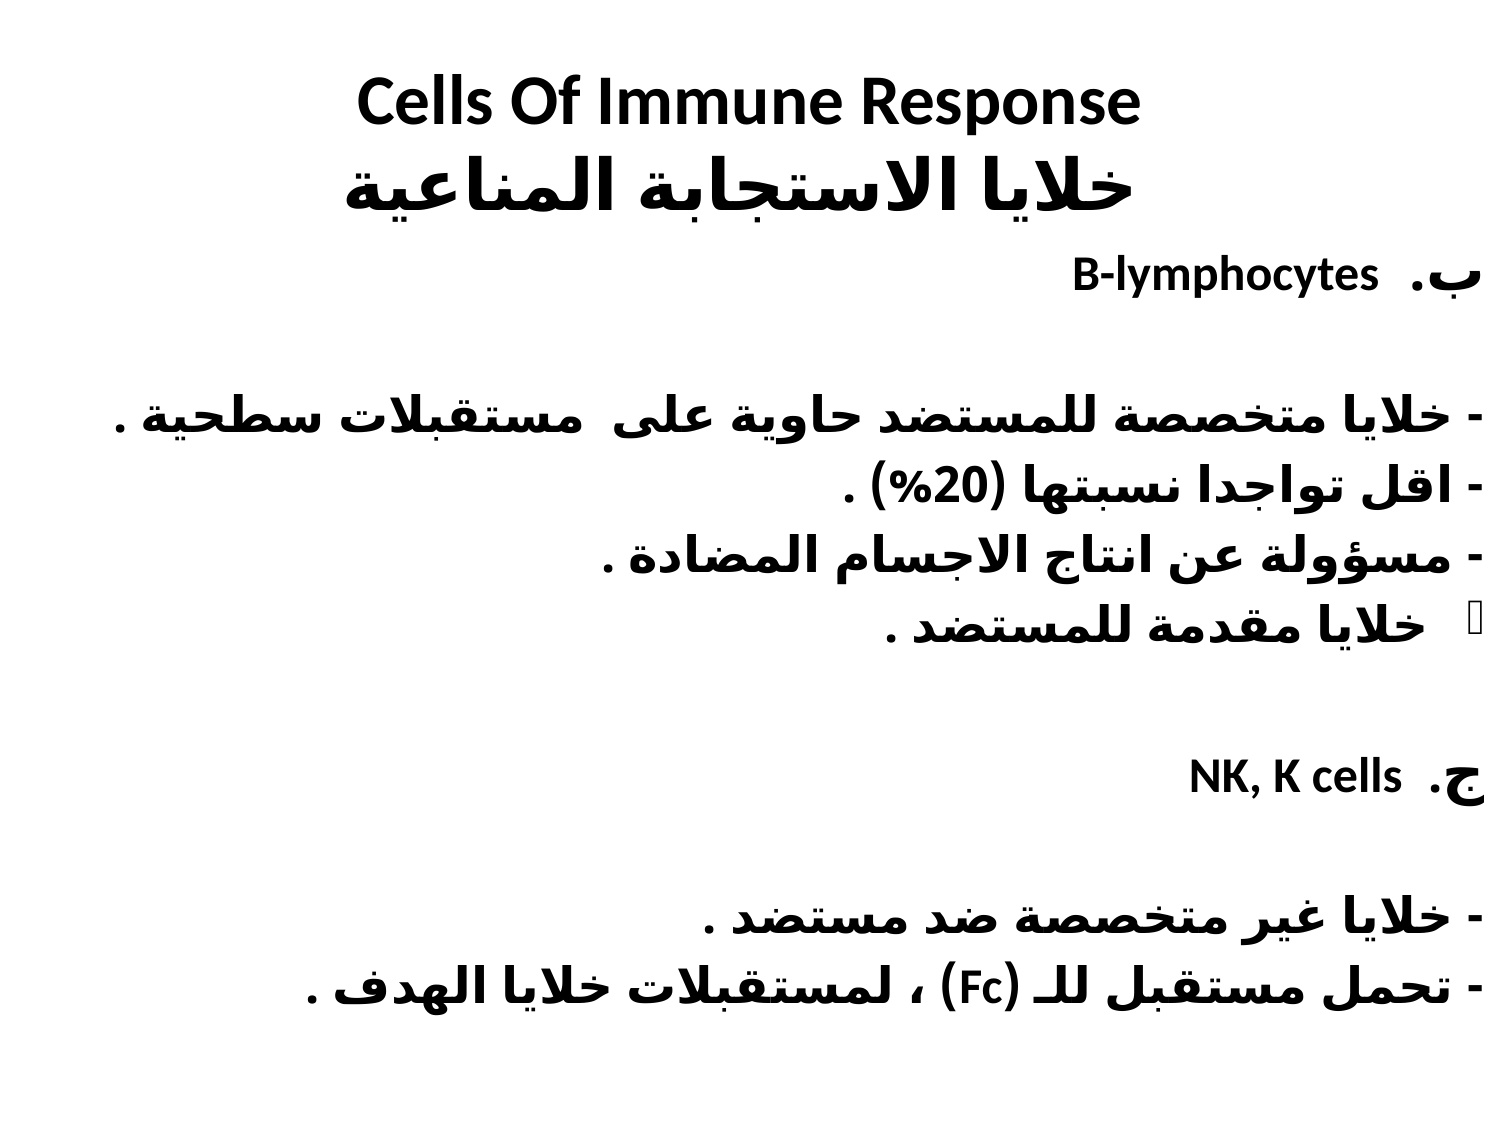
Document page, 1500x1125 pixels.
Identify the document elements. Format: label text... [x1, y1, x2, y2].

list ب. B-lymphocytes - خلايا متخصصة للمستضد حاوية على مستقبلات سطحية . - اقل تواجدا نسبتها (20%) . - مسؤولة عن انتاج الاجسام المضادة . خلايا مقدمة للمستضد . ج. NK, K cells - خلايا غير متخصصة ضد مستضد . - تحمل مستقبل للـ (Fc) ، لمستقبلات خلايا الهدف . [37, 224, 1500, 1088]
title Cells Of Immune Response خلايا الاستجابة المناعية [75, 45, 1425, 224]
